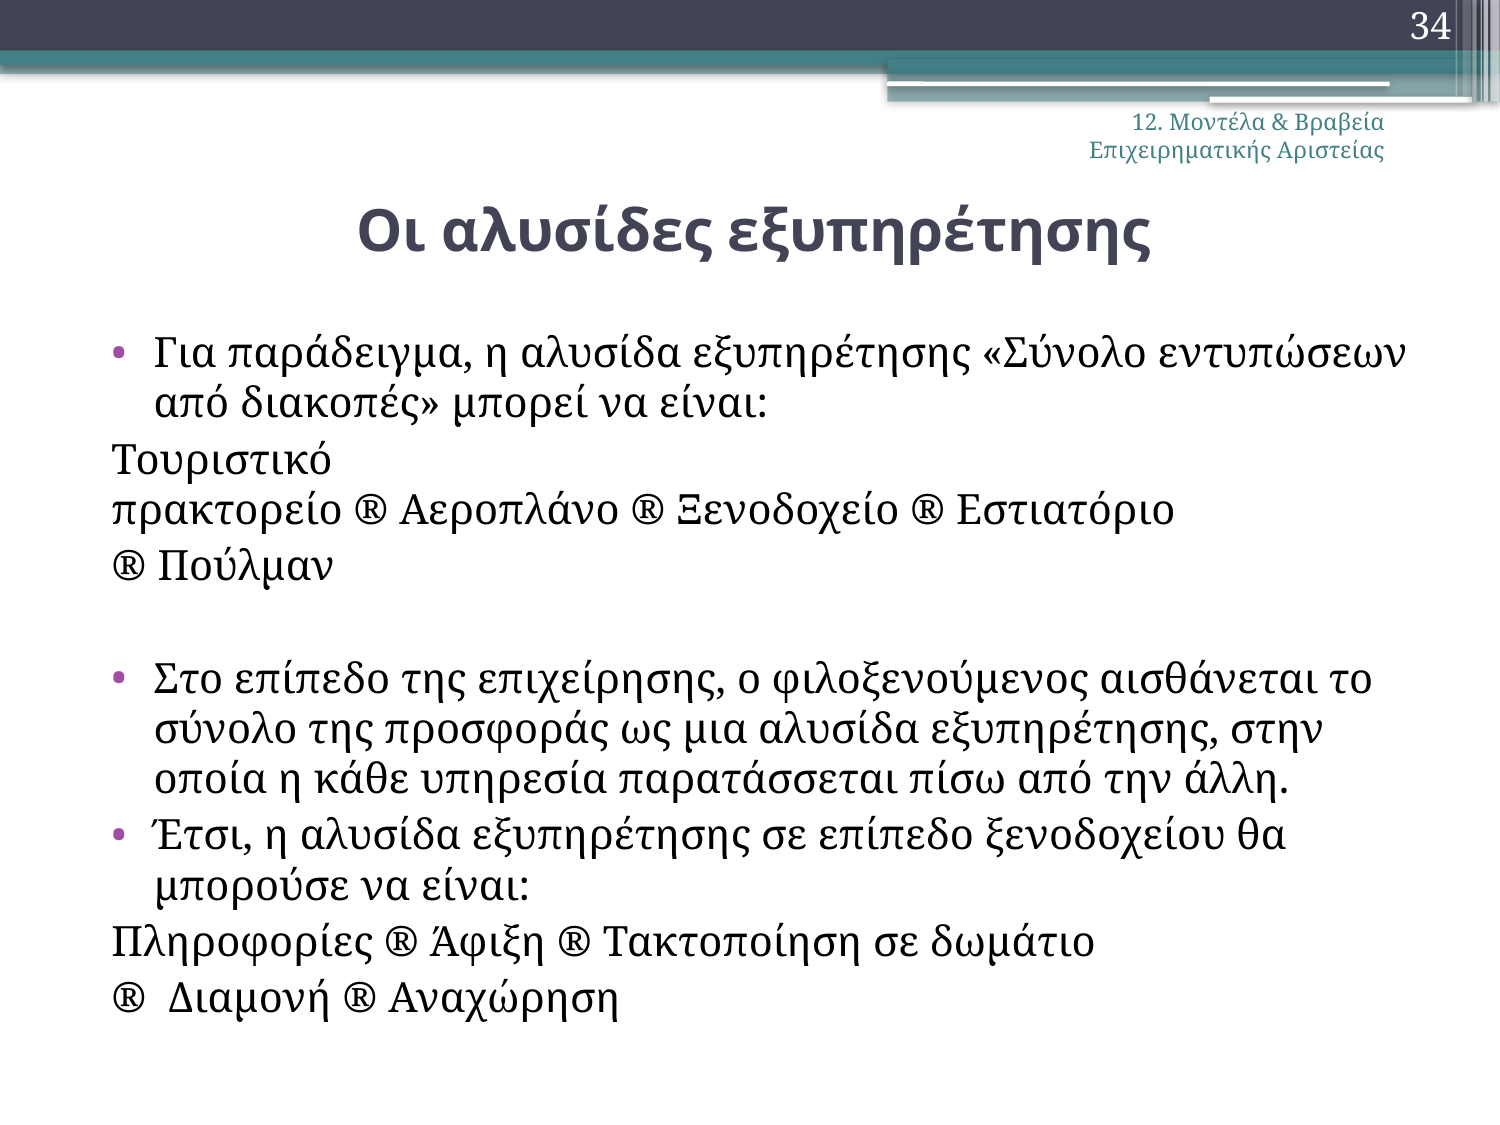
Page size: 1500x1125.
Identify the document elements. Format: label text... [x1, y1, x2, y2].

footer 12. Μοντέλα & Βραβεία Επιχειρηματικής Αριστείας [950, 100, 1400, 181]
title Oι αλυσίδες εξυπηρέτησης [78, 140, 1429, 316]
slide_number 34 [1341, 0, 1466, 61]
list Για παράδειγμα, η αλυσίδα εξυπηρέτησης «Σύνολο εντυπώσεων από διακοπές» μπορεί να είναι: Τουριστικό πρακτορείο ® Αεροπλάνο ® Ξενοδοχείο ® Εστιατόριο ® Πούλμαν Στο επίπεδο της επιχείρησης, ο φιλοξενούμενος αισθάνεται το σύνολο της προσφοράς ως μια αλυσίδα εξυπηρέτησης, στην οποία η κάθε υπηρεσία παρατάσσεται πίσω από την άλλη. Έτσι, η αλυσίδα εξυπηρέτησης σε επίπεδο ξενοδοχείου θα μπορούσε να είναι: Πληροφορίες ® Άφιξη ® Τακτοποίηση σε δωμάτιο ® Διαμονή ® Αναχώρηση [78, 318, 1429, 1059]
